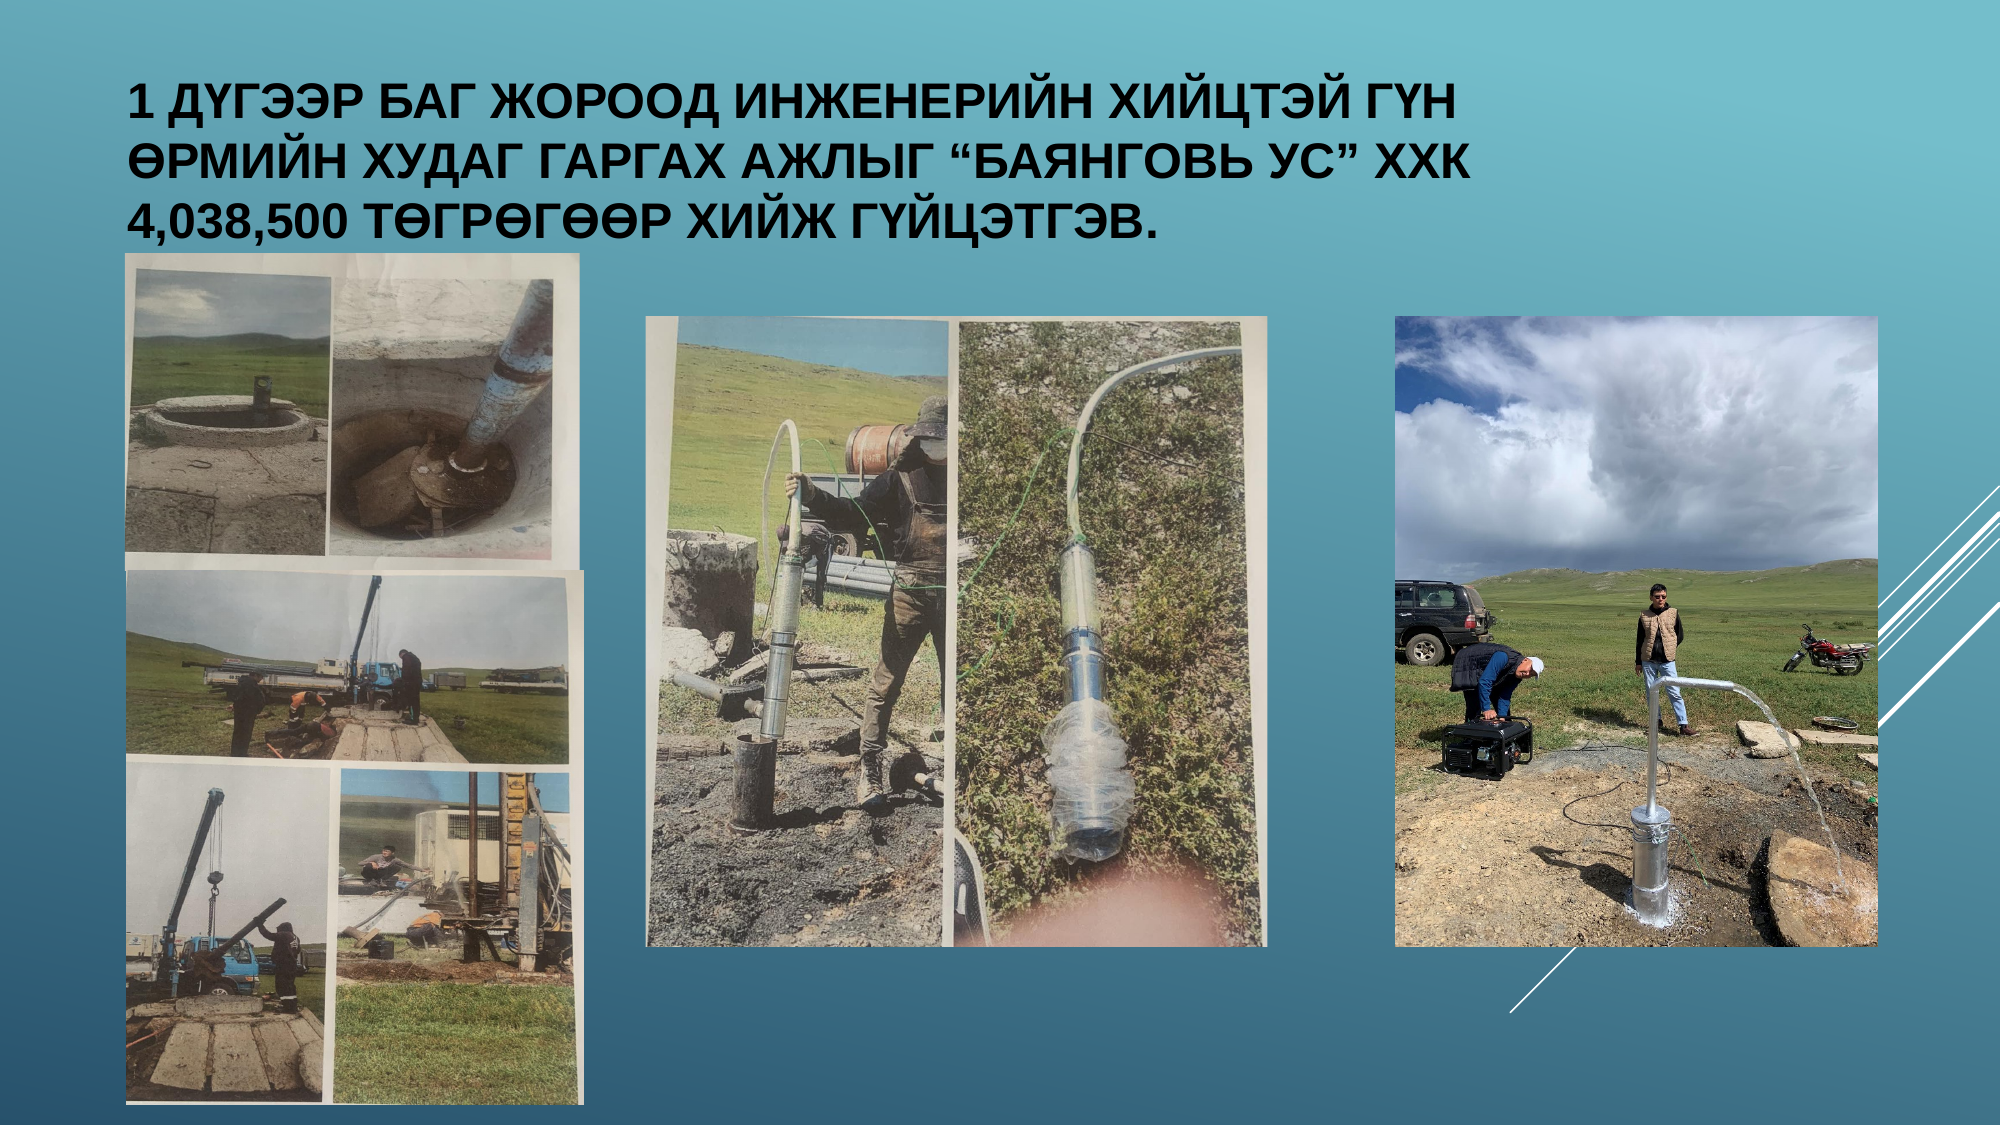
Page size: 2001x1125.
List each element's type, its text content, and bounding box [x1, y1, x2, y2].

picture [1395, 315, 1879, 947]
picture [645, 315, 1268, 947]
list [124, 253, 581, 570]
picture [120, 570, 589, 1105]
title 1 дүгээр баг жороод инженерийн хийцтэй гүн өрмийн худаг гаргах ажлыг “Баянговь ус” ХХК 4,038,500 төгрөгөөр хийж гүйцэтгэв. [112, 35, 1513, 283]
